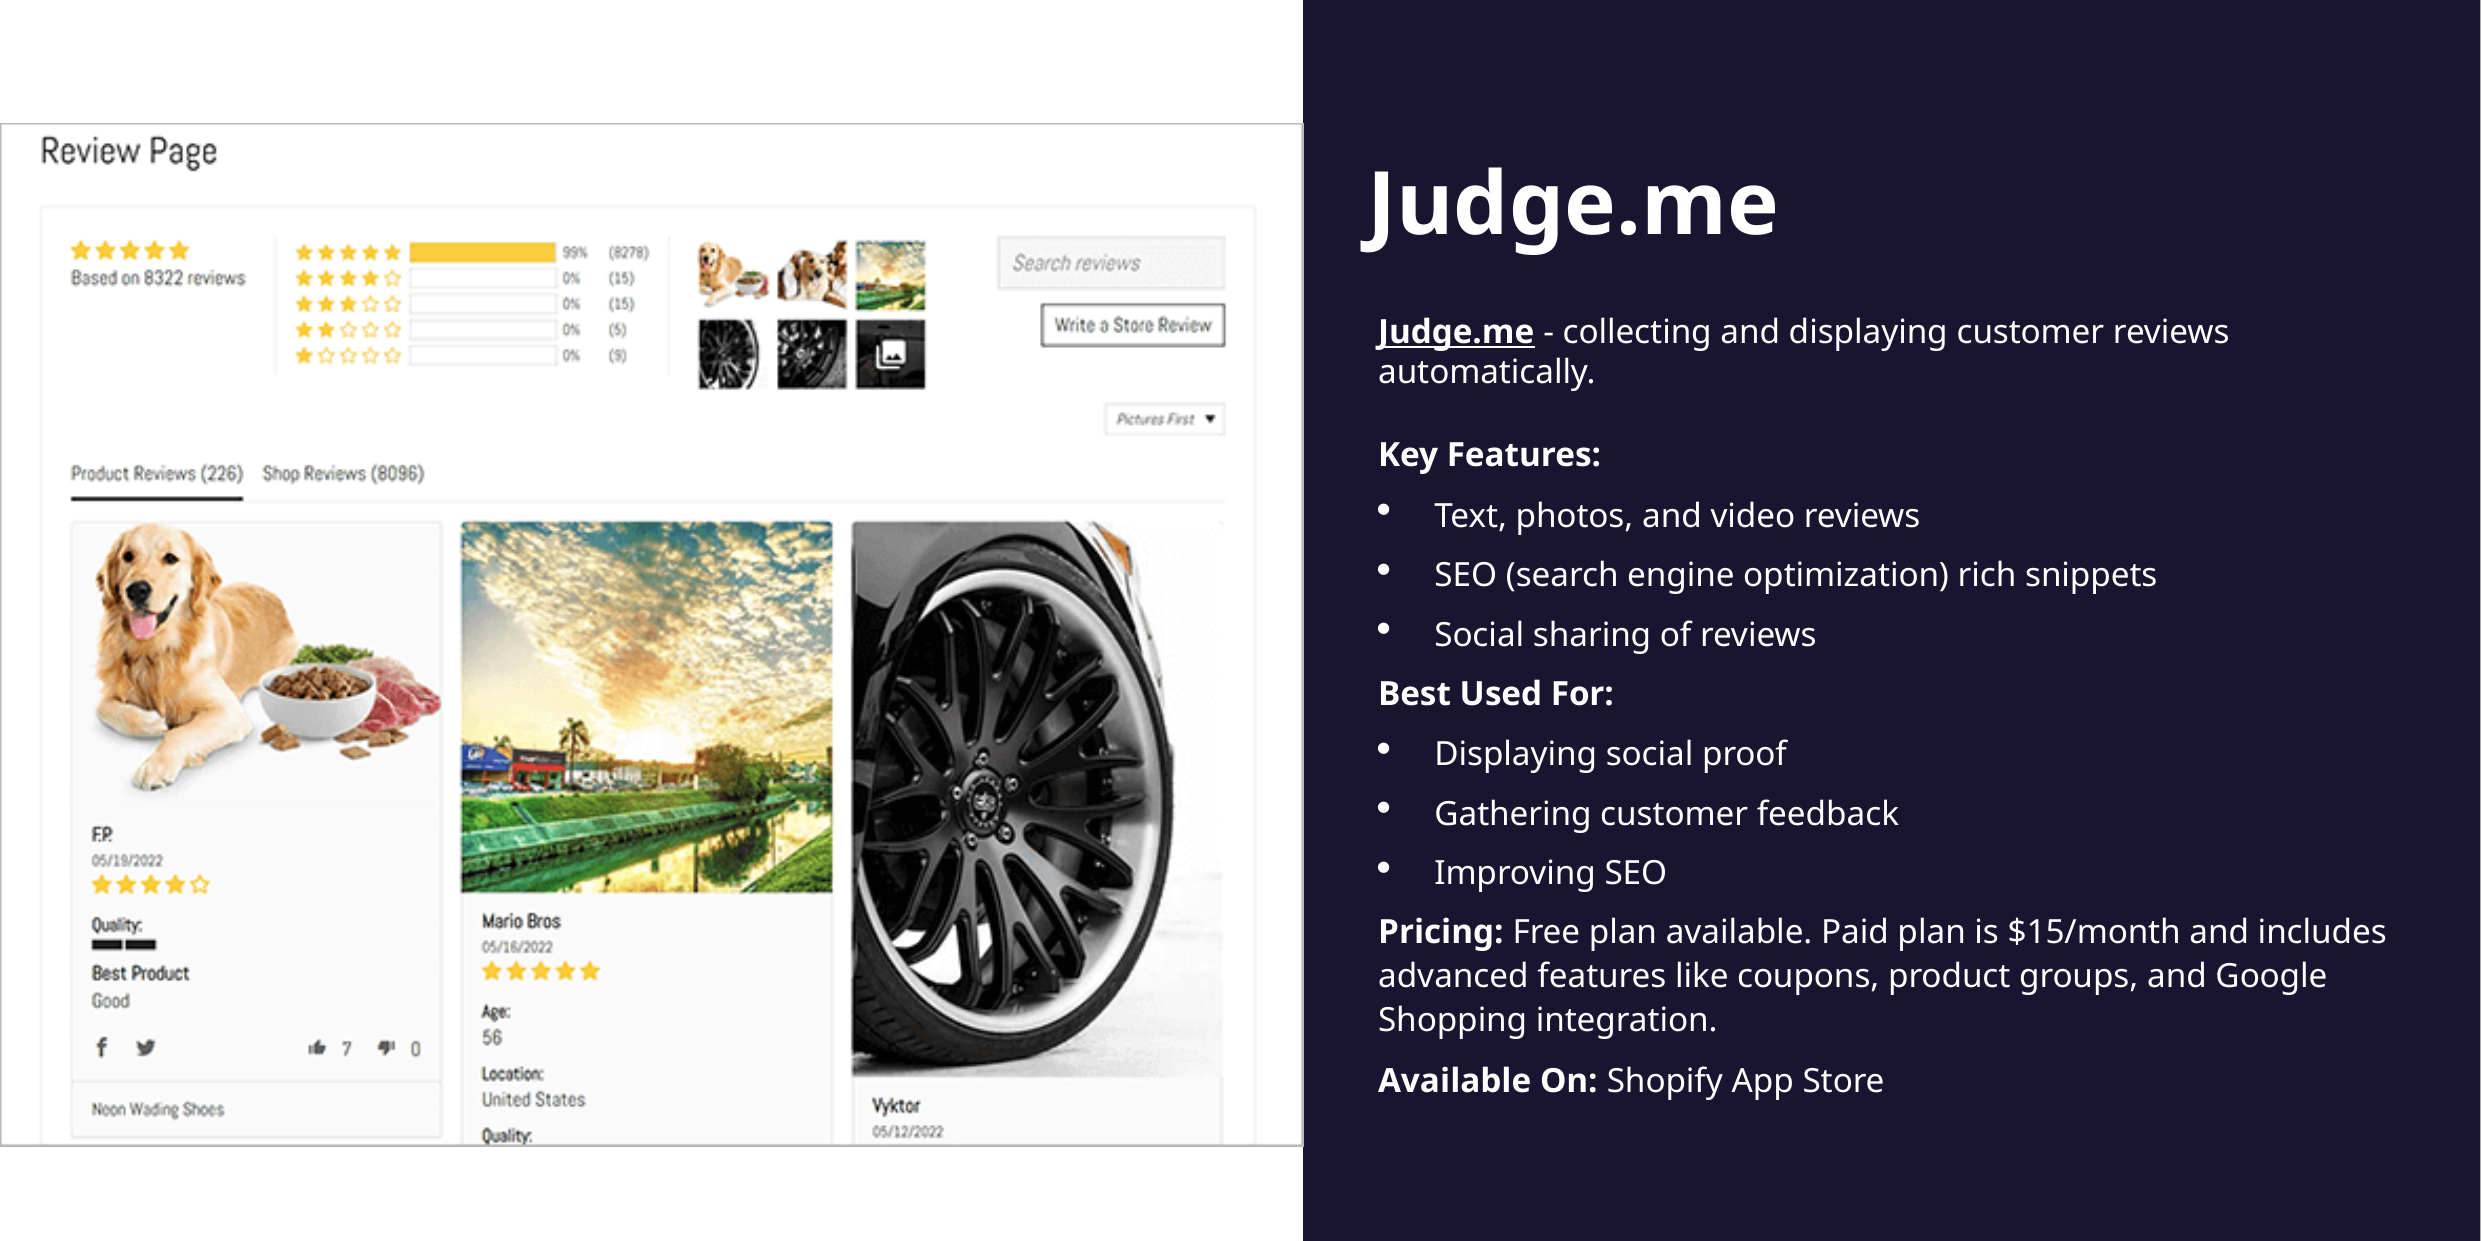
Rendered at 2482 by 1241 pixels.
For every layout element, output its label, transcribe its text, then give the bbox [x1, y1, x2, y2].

text_box [1303, 0, 2481, 1241]
text_box Judge.me - collecting and displaying customer reviews automatically. Key Features: Text, photos, and video reviews SEO (search engine optimization) rich snippets Social sharing of reviews Best Used For: Displaying social proof Gathering customer feedback Improving SEO Pricing: Free plan available. Paid plan is $15/month and includes advanced features like coupons, product groups, and Google Shopping integration. Available On: Shopify App Store [1378, 307, 2441, 1099]
title Judge.me [1365, 145, 2265, 373]
picture [0, 123, 1304, 1148]
